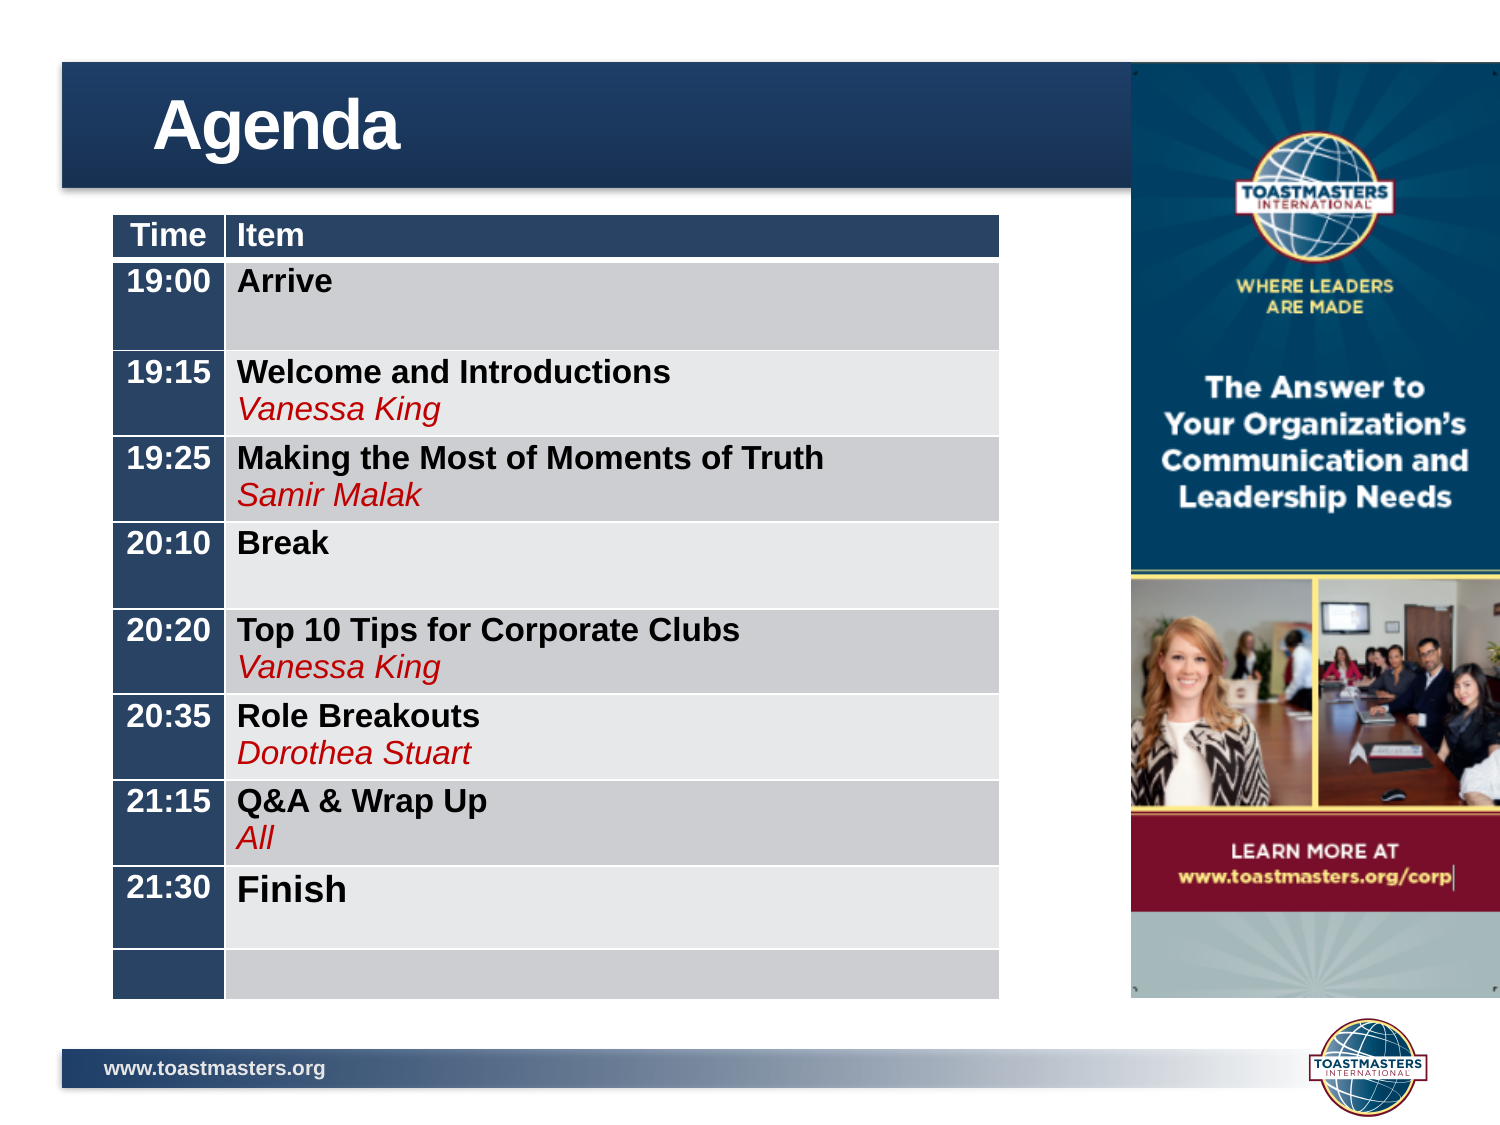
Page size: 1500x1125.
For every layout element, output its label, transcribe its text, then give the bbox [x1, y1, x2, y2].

table_cell Arrive [226, 263, 999, 350]
table_header Time [113, 215, 224, 257]
table_cell [226, 950, 999, 999]
table_cell Making the Most of Moments of Truth Samir Malak [226, 437, 999, 521]
table_cell Role Breakouts Dorothea Stuart [226, 695, 999, 779]
title Agenda [137, 70, 1125, 171]
table_cell [113, 950, 224, 999]
table_cell 21:30 [113, 867, 224, 948]
table_cell 19:00 [113, 263, 224, 350]
table_cell Finish [226, 867, 999, 948]
table_cell 20:35 [113, 695, 224, 779]
table_cell 20:10 [113, 523, 224, 608]
table_cell Welcome and Introductions Vanessa King [226, 351, 999, 435]
table_cell 19:15 [113, 351, 224, 435]
table_cell 19:25 [113, 437, 224, 521]
table_header Item [226, 215, 999, 257]
table_cell 20:20 [113, 610, 224, 693]
table_cell 21:15 [113, 781, 224, 865]
table_cell Top 10 Tips for Corporate Clubs Vanessa King [226, 610, 999, 693]
table_cell Break [226, 523, 999, 608]
picture [1130, 62, 1500, 999]
table_cell Q&A & Wrap Up All [226, 781, 999, 865]
